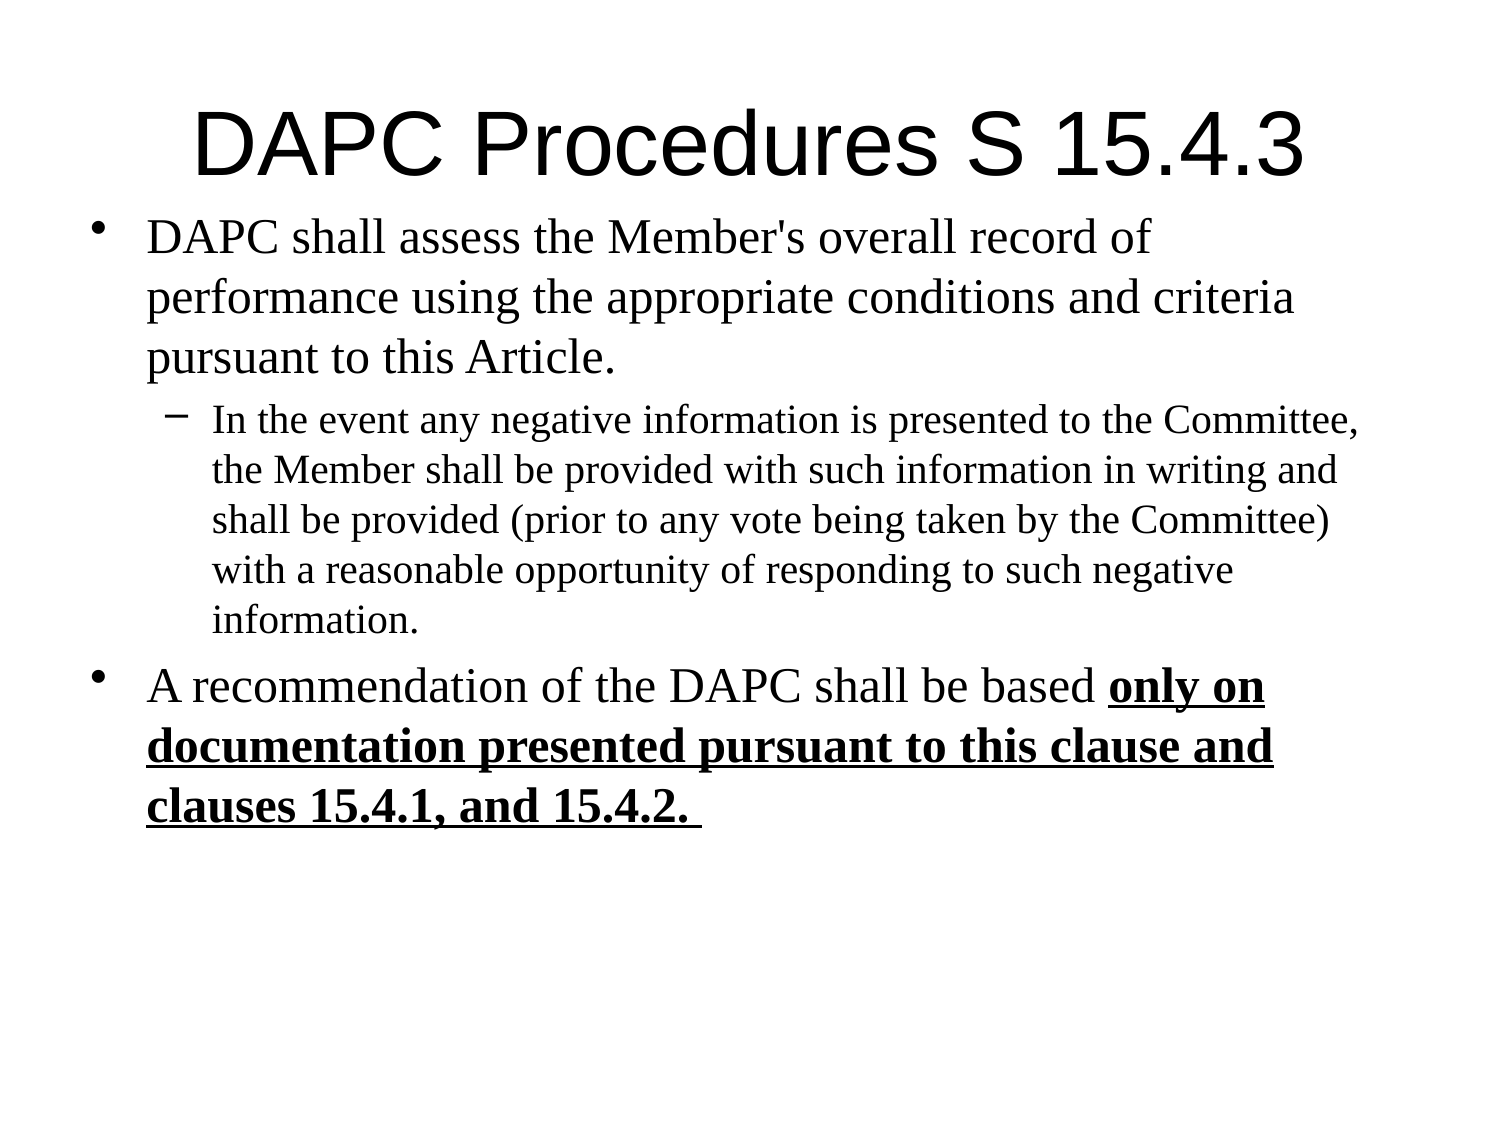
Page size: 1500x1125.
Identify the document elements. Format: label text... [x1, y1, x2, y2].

list DAPC shall assess the Member's overall record of performance using the appropriate conditions and criteria pursuant to this Article. In the event any negative information is presented to the Committee, the Member shall be provided with such information in writing and shall be provided (prior to any vote being taken by the Committee) with a reasonable opportunity of responding to such negative information. A recommendation of the DAPC shall be based only on documentation presented pursuant to this clause and clauses 15.4.1, and 15.4.2. [74, 196, 1426, 1006]
title DAPC Procedures S 15.4.3 [74, 44, 1426, 196]
